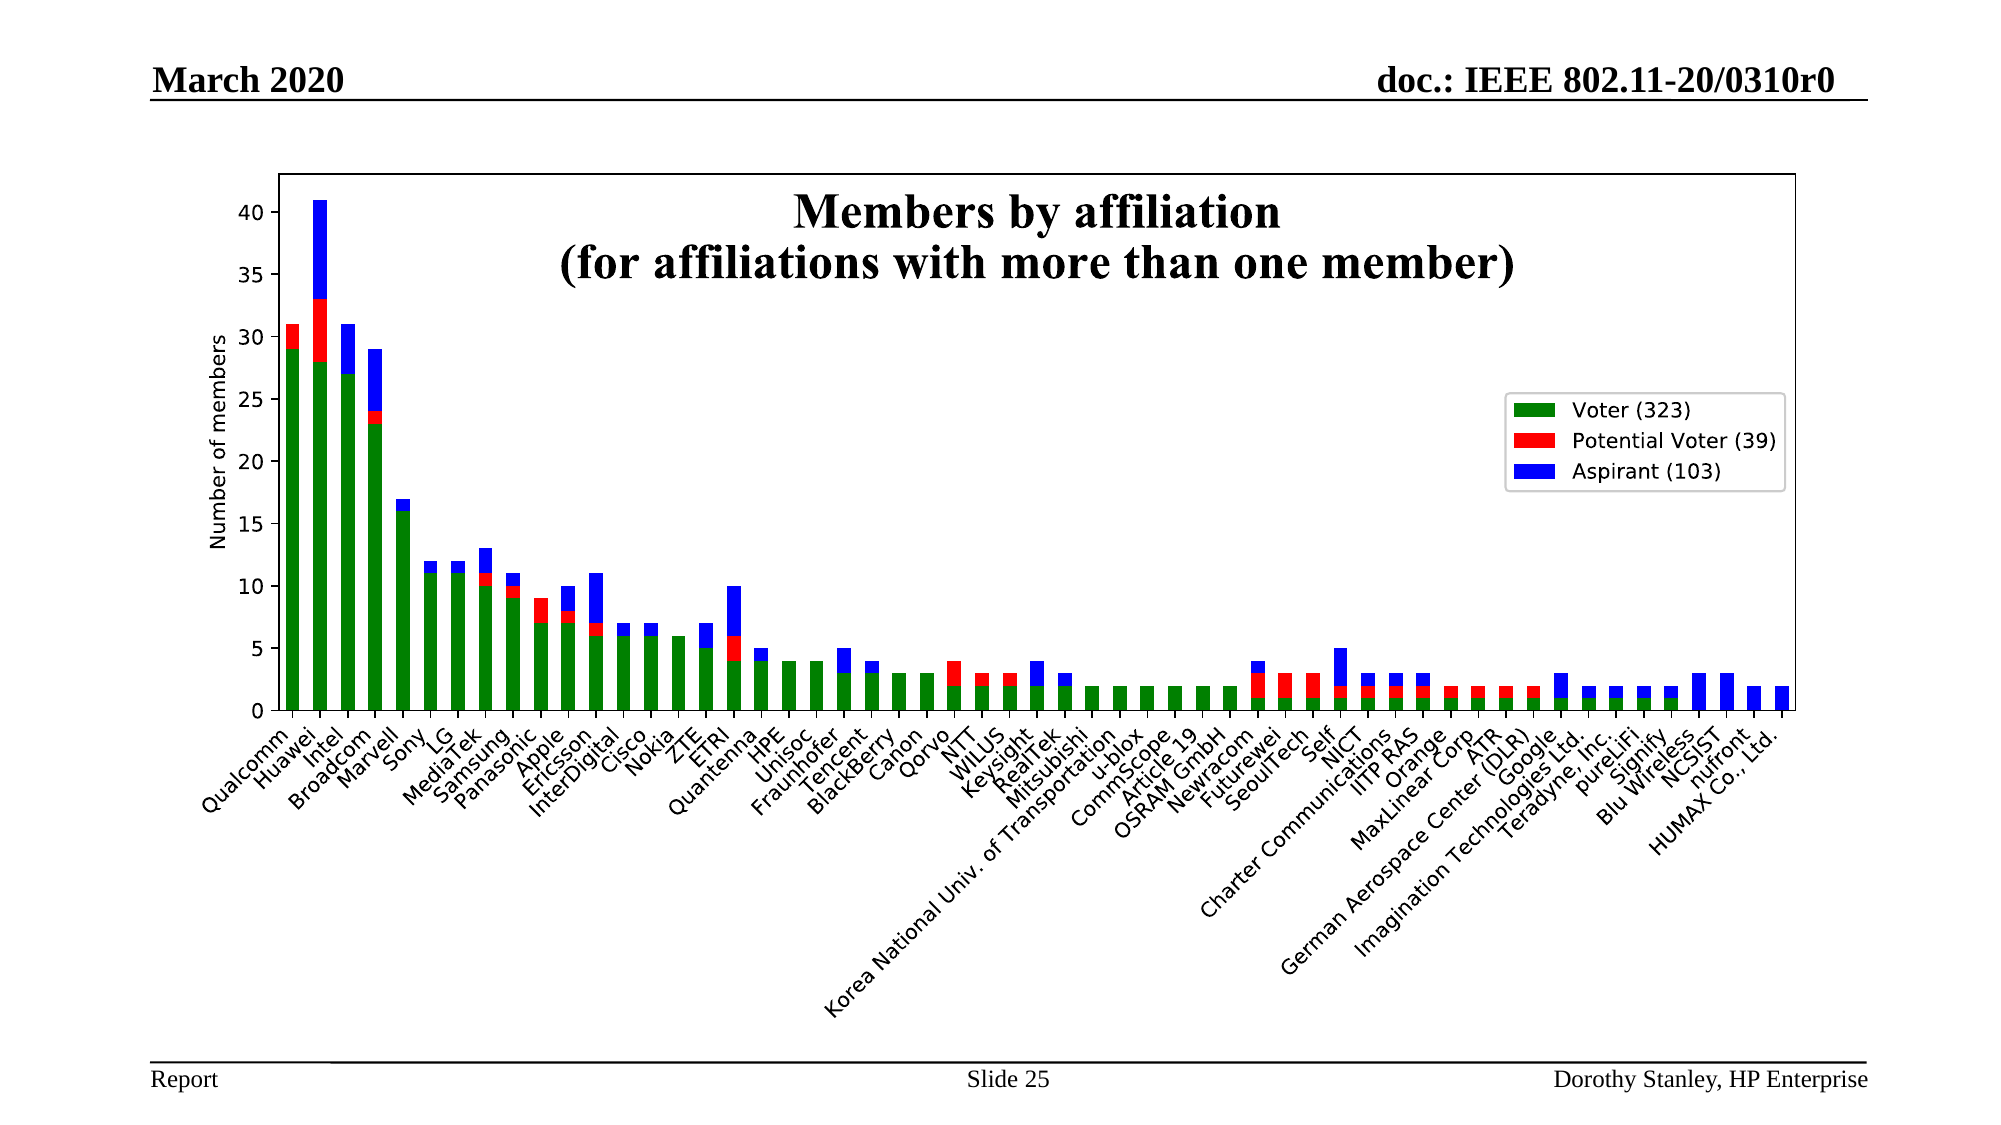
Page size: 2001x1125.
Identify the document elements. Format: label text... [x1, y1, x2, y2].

footer Dorothy Stanley, HP Enterprise [1512, 1061, 1869, 1093]
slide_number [152, 54, 406, 101]
picture [172, 146, 1828, 1051]
slide_number Slide 25 [964, 1061, 1053, 1093]
